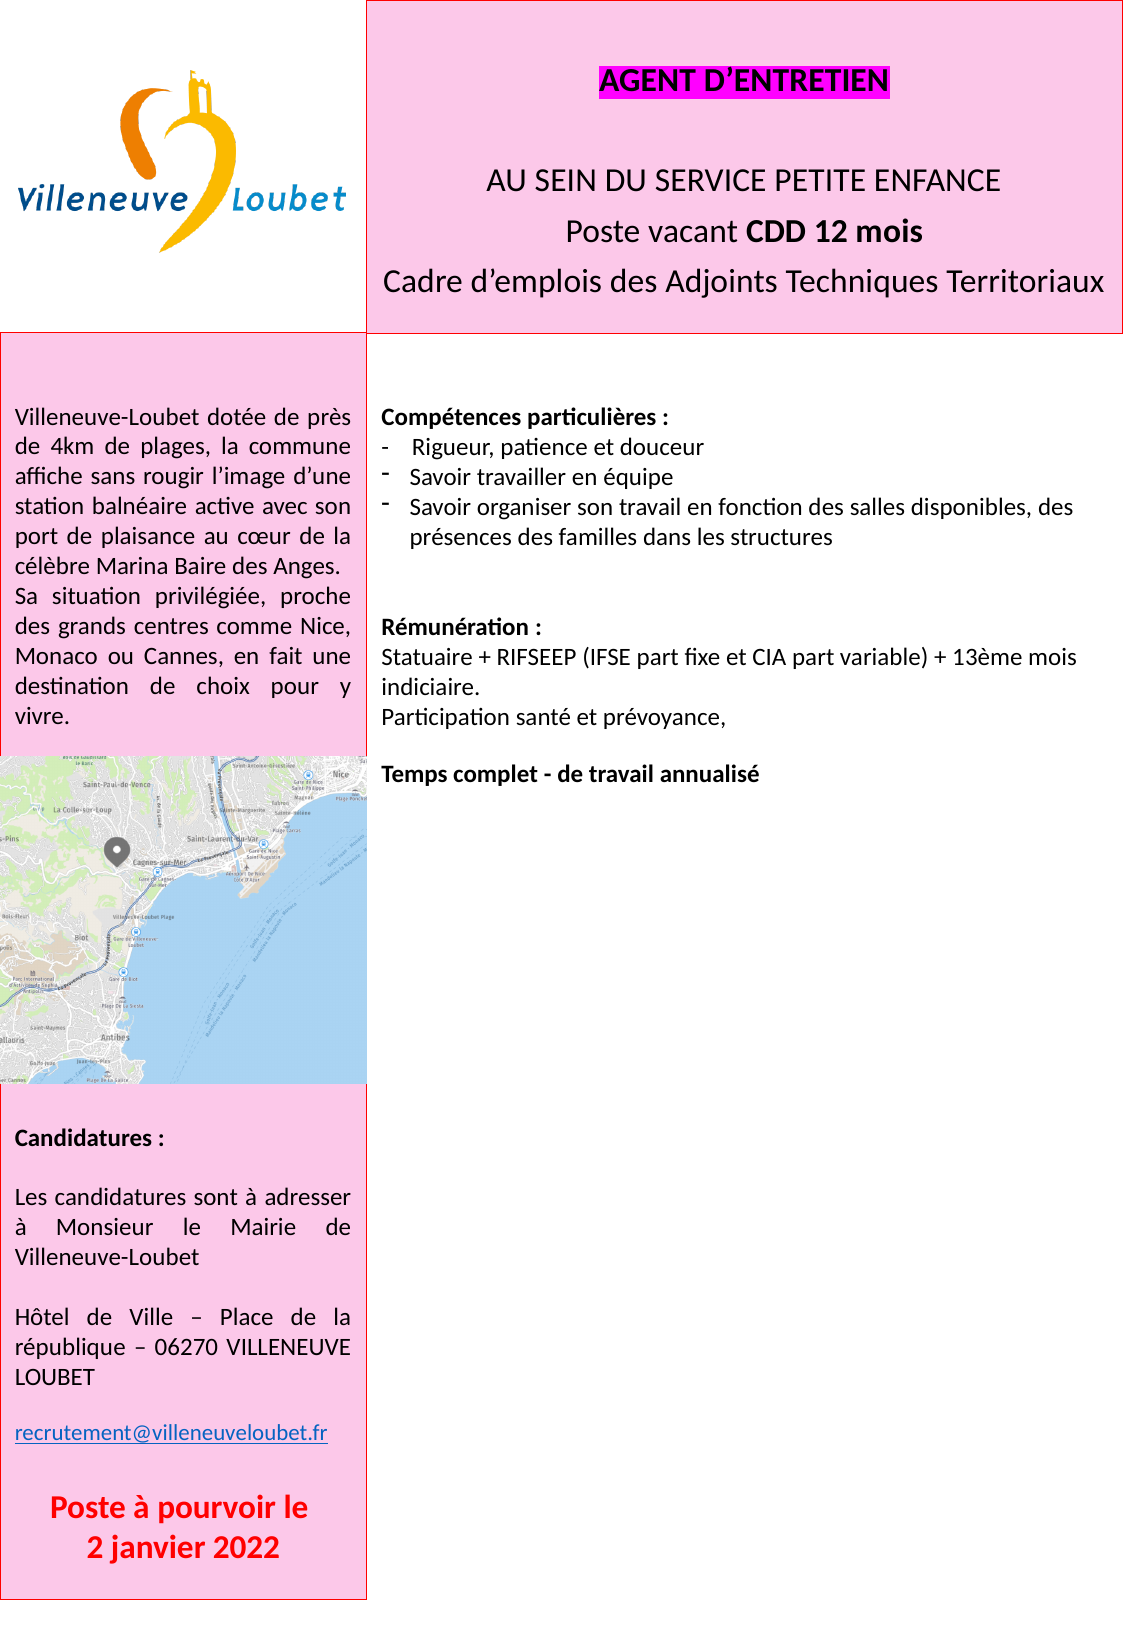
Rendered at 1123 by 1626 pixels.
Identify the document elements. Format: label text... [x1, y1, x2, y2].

picture [0, 756, 367, 1084]
picture [18, 70, 346, 253]
subtitle AGENT D’ENTRETIEN AU SEIN DU SERVICE PETITE ENFANCE Poste vacant CDD 12 mois Cadre d’emplois des Adjoints Techniques Territoriaux [366, 0, 1123, 333]
text_box Compétences particulières : - Rigueur, patience et douceur Savoir travailler en équipe Savoir organiser son travail en fonction des salles disponibles, des présences des familles dans les structures Rémunération : Statuaire + RIFSEEP (IFSE part fixe et CIA part variable) + 13ème mois indiciaire. Participation santé et prévoyance, Temps complet - de travail annualisé [366, 333, 1123, 1030]
text_box Villeneuve-Loubet dotée de près de 4km de plages, la commune affiche sans rougir l’image d’une station balnéaire active avec son port de plaisance au cœur de la célèbre Marina Baire des Anges. Sa situation privilégiée, proche des grands centres comme Nice, Monaco ou Cannes, en fait une destination de choix pour y vivre. [0, 332, 367, 756]
text_box Candidatures : Les candidatures sont à adresser à Monsieur le Mairie de Villeneuve-Loubet Hôtel de Ville – Place de la république – 06270 VILLENEUVE LOUBET recrutement@villeneuveloubet.fr Poste à pourvoir le 2 janvier 2022 [0, 1084, 367, 1600]
